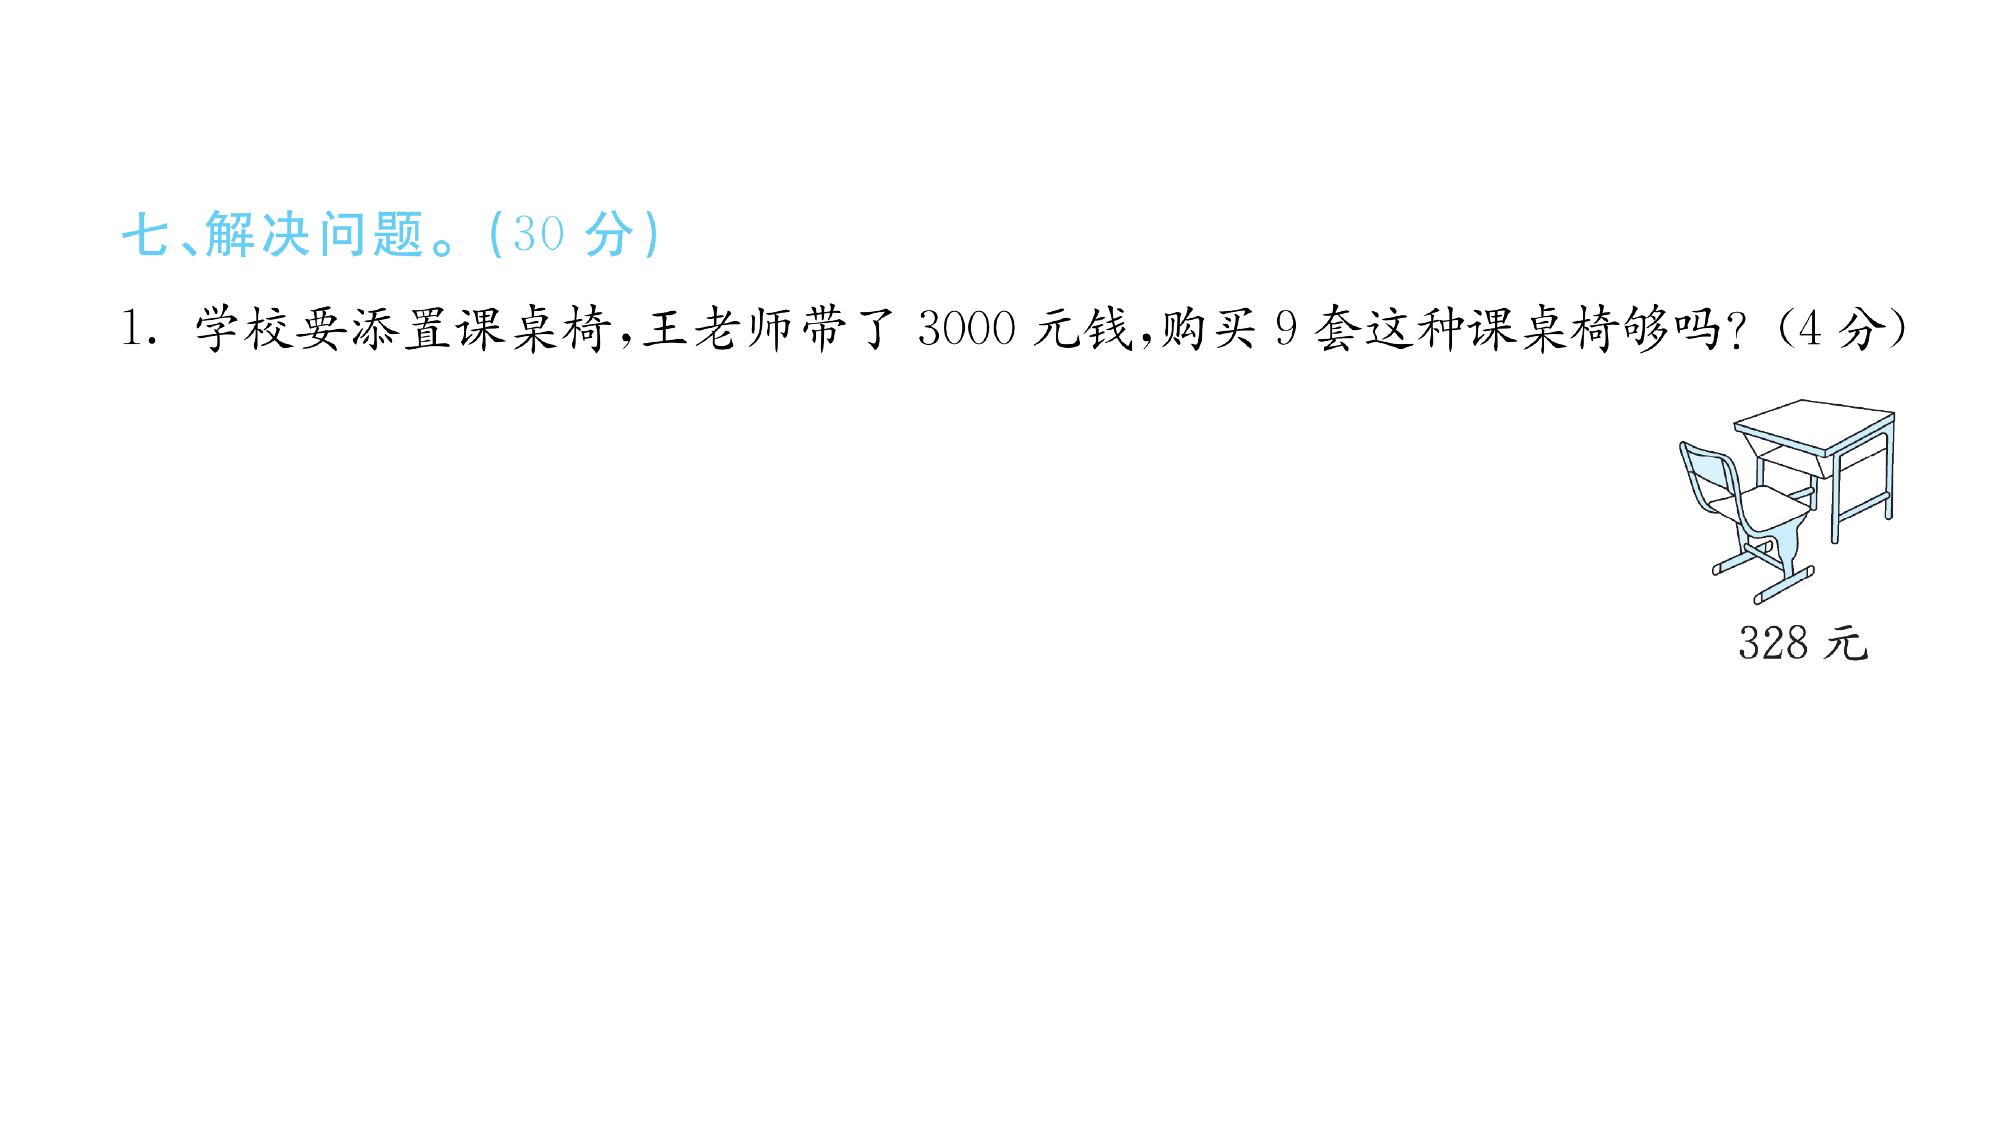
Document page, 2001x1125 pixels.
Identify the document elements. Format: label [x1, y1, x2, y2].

picture [118, 177, 2000, 751]
